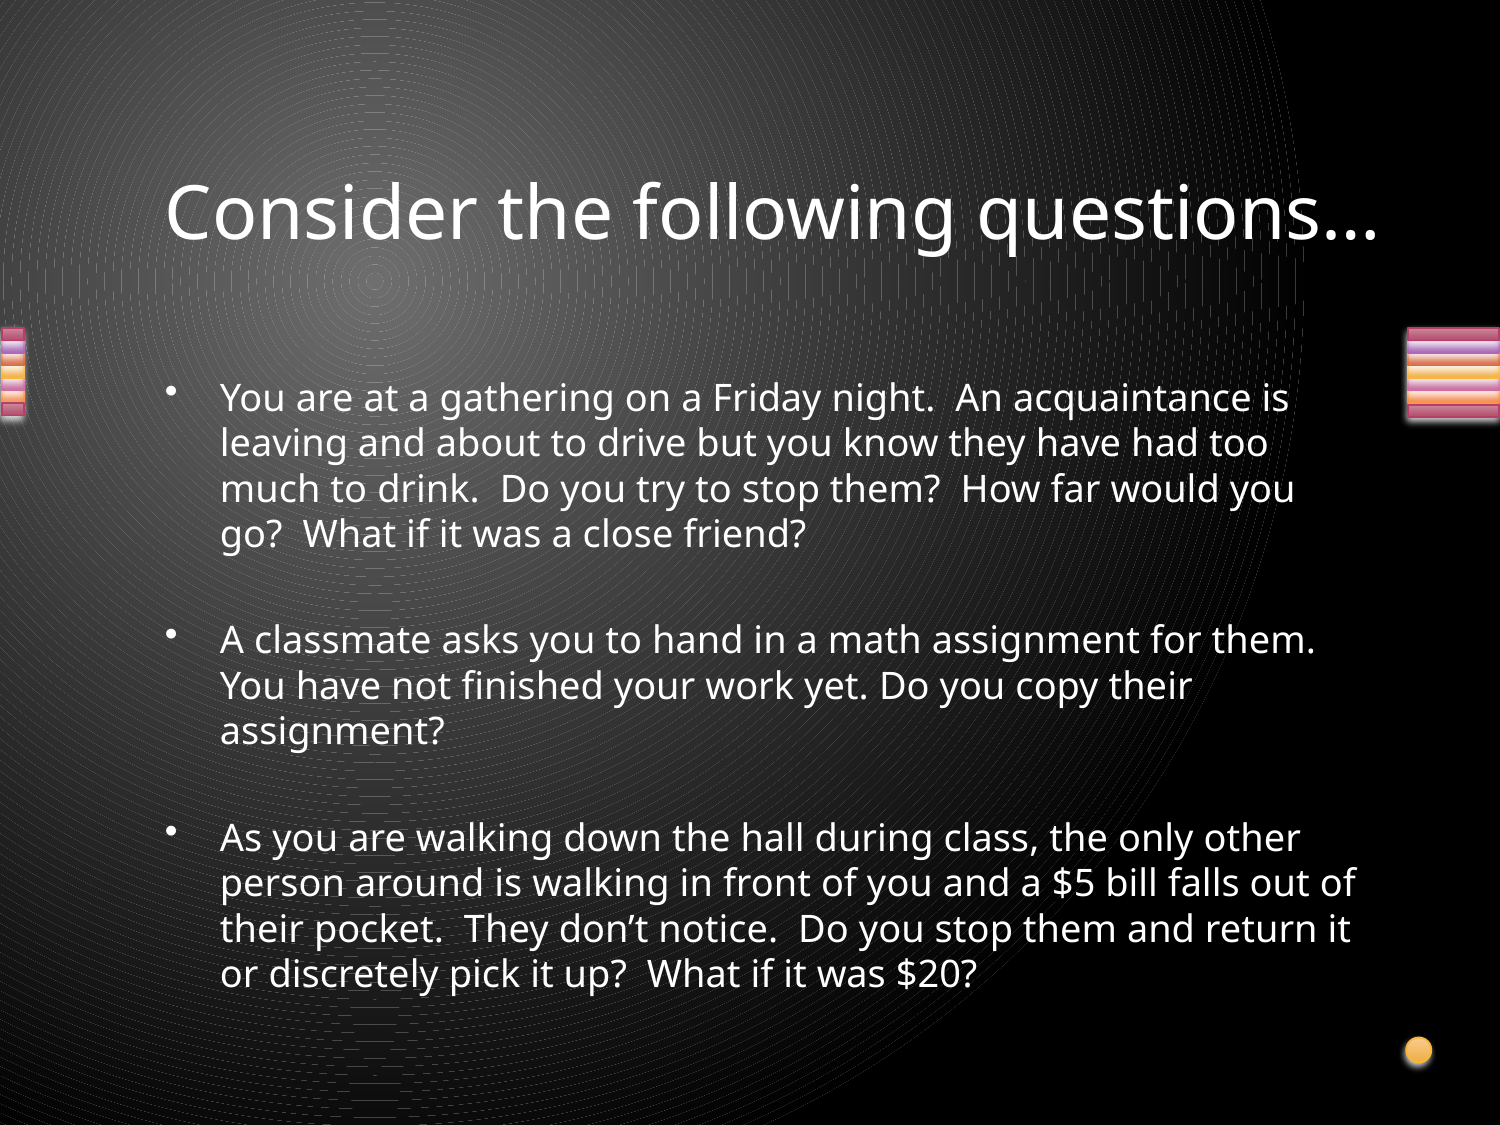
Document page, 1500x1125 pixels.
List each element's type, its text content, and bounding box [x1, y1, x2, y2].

title Consider the following questions… [150, 75, 1413, 263]
list You are at a gathering on a Friday night. An acquaintance is leaving and about to drive but you know they have had too much to drink. Do you try to stop them? How far would you go? What if it was a close friend? A classmate asks you to hand in a math assignment for them. You have not finished your work yet. Do you copy their assignment? As you are walking down the hall during class, the only other person around is walking in front of you and a $5 bill falls out of their pocket. They don’t notice. Do you stop them and return it or discretely pick it up? What if it was $20? [150, 312, 1375, 1005]
